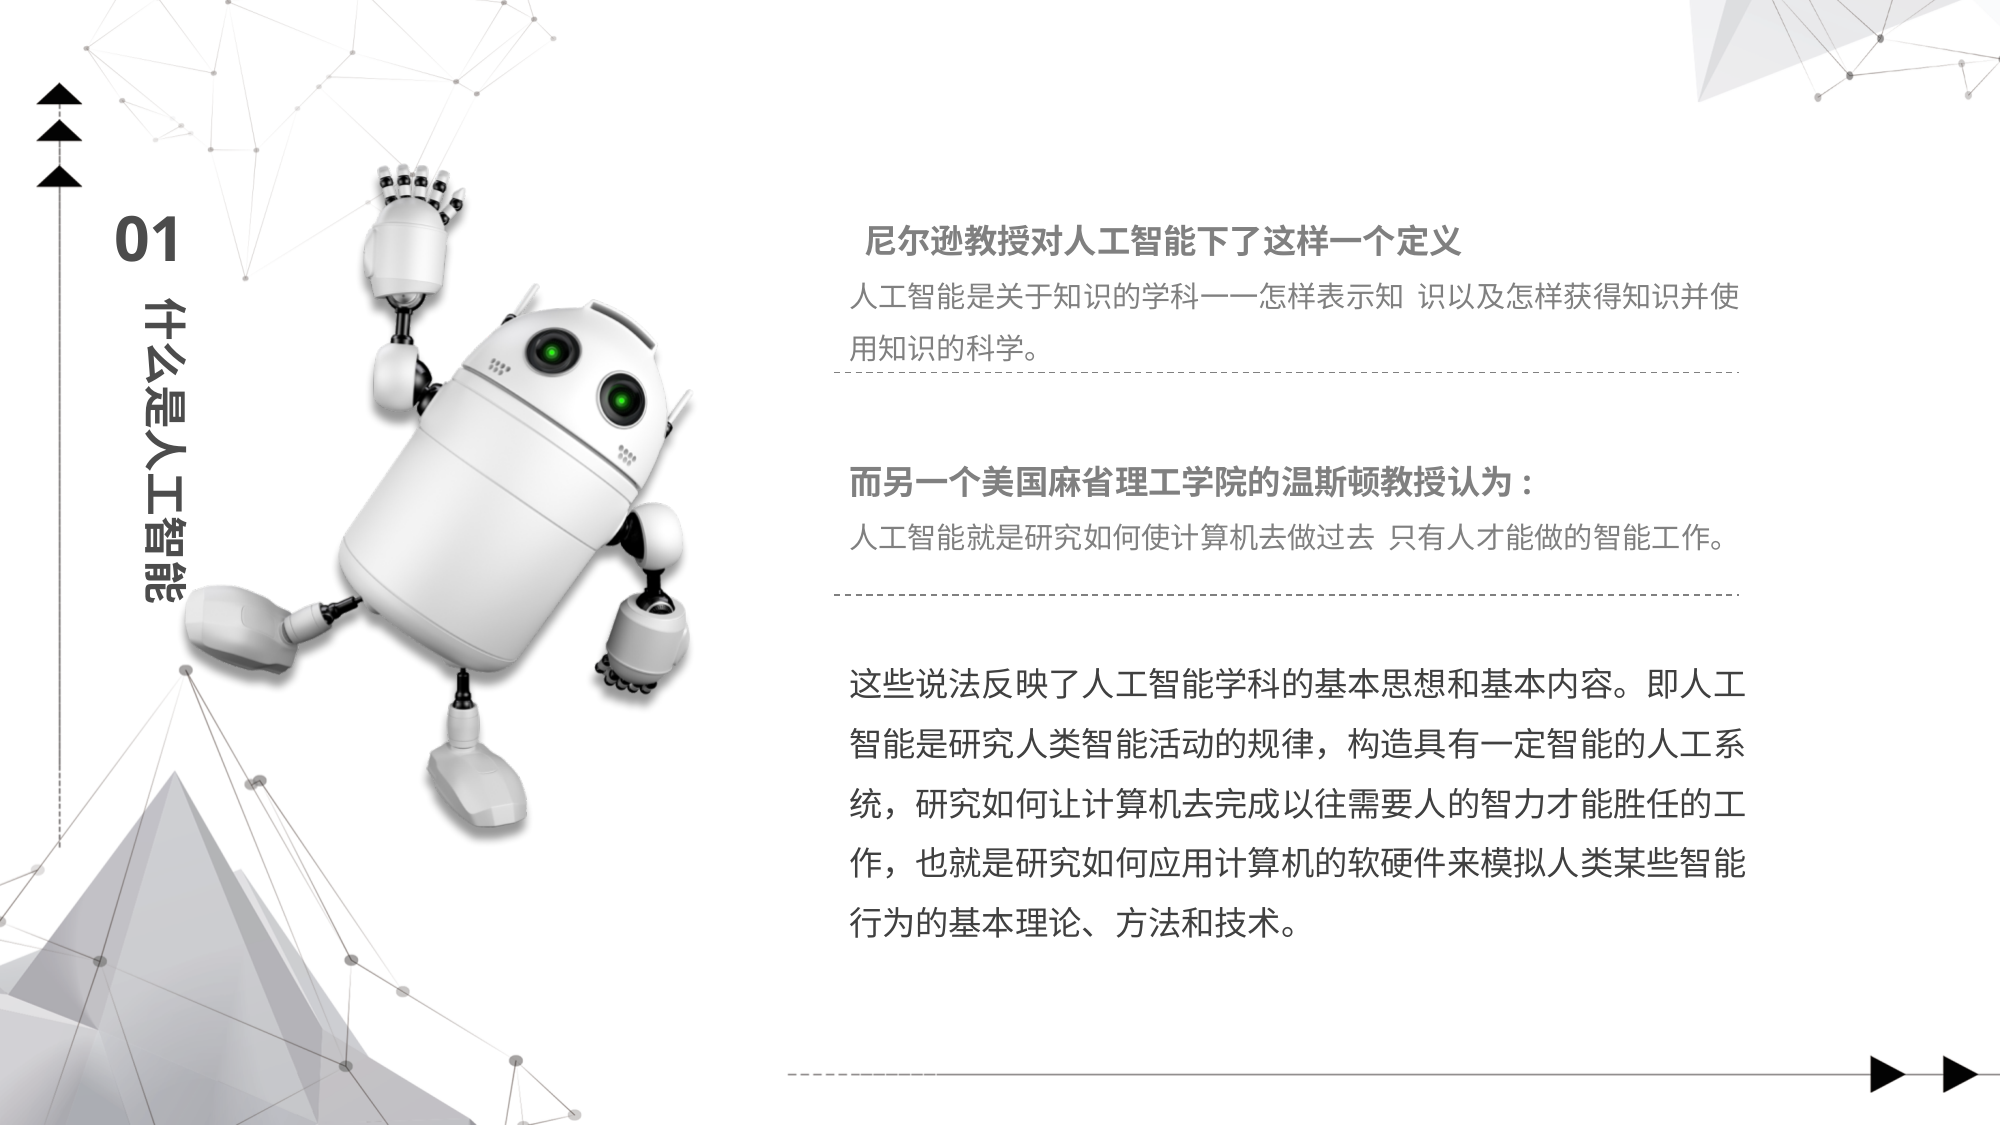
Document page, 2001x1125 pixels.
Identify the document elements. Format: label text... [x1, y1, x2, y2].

text_box 而另一个美国麻省理工学院的温斯顿教授认为: 人工智能就是研究如何使计算机去做过去 只有人才能做的智能工作。 [834, 434, 1777, 562]
text_box 尼尔逊教授对人工智能下了这样一个定义 人工智能是关于知识的学科一一怎样表示知 识以及怎样获得知识并使用知识的科学。 [834, 193, 1777, 373]
picture [0, 0, 2000, 1125]
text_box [95, 191, 205, 608]
text_box 这些说法反映了人工智能学科的基本思想和基本内容。即人工智能是研究人类智能活动的规律，构造具有一定智能的人工系统，研究如何让计算机去完成以往需要人的智力才能胜任的工作，也就是研究如何应用计算机的软硬件来模拟人类某些智能行为的基本理论、方法和技术。 [834, 635, 1777, 950]
